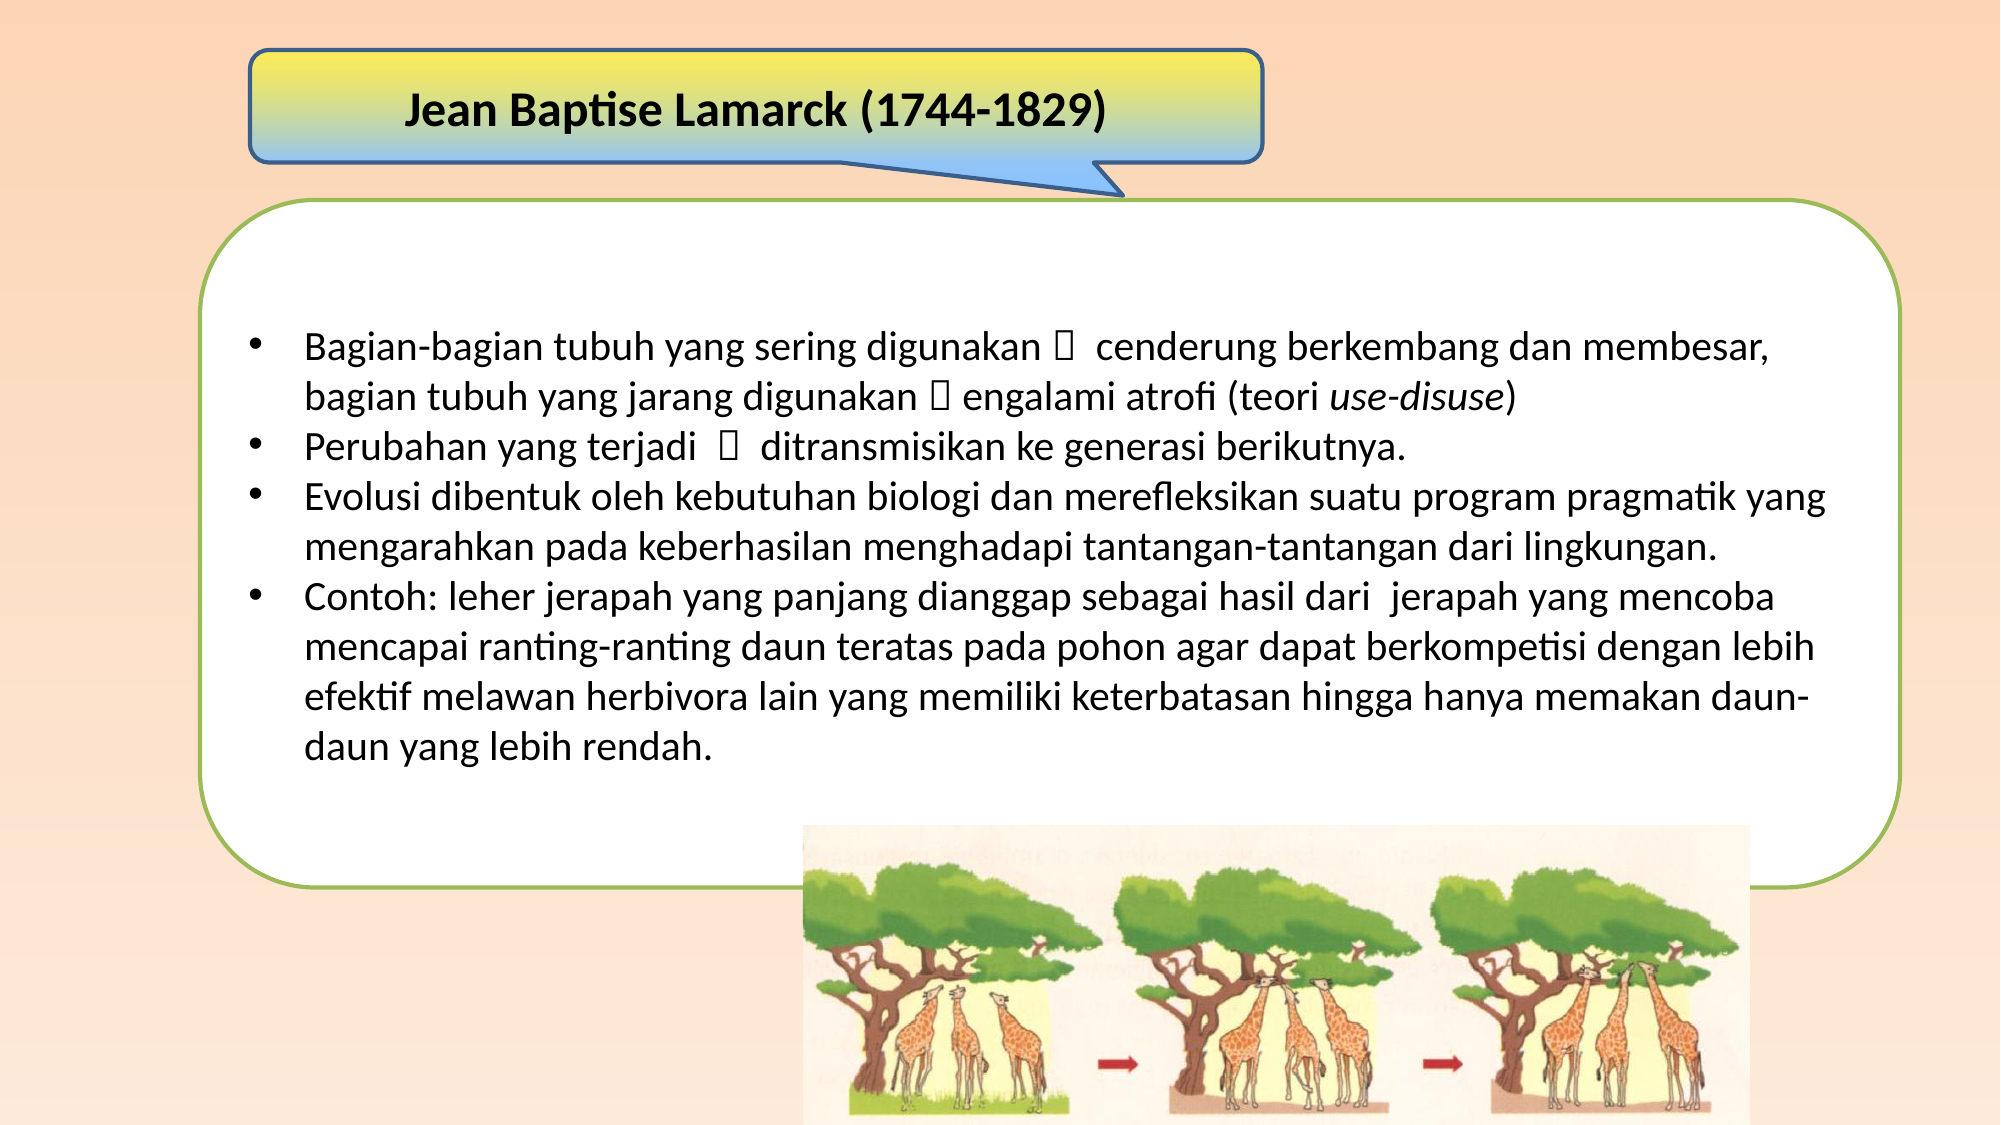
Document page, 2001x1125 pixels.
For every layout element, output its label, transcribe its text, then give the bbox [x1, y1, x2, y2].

text_box Bagian-bagian tubuh yang sering digunakan  cenderung berkembang dan membesar, bagian tubuh yang jarang digunakan  engalami atrofi (teori use-disuse) Perubahan yang terjadi  ditransmisikan ke generasi berikutnya. Evolusi dibentuk oleh kebutuhan biologi dan merefleksikan suatu program pragmatik yang mengarahkan pada keberhasilan menghadapi tantangan-tantangan dari lingkungan. Contoh: leher jerapah yang panjang dianggap sebagai hasil dari jerapah yang mencoba mencapai ranting-ranting daun teratas pada pohon agar dapat berkompetisi dengan lebih efektif melawan herbivora lain yang memiliki keterbatasan hingga hanya memakan daun-daun yang lebih rendah. [197, 197, 1903, 890]
text_box Jean Baptise Lamarck (1744-1829) [247, 47, 1265, 198]
picture [802, 824, 1751, 1125]
